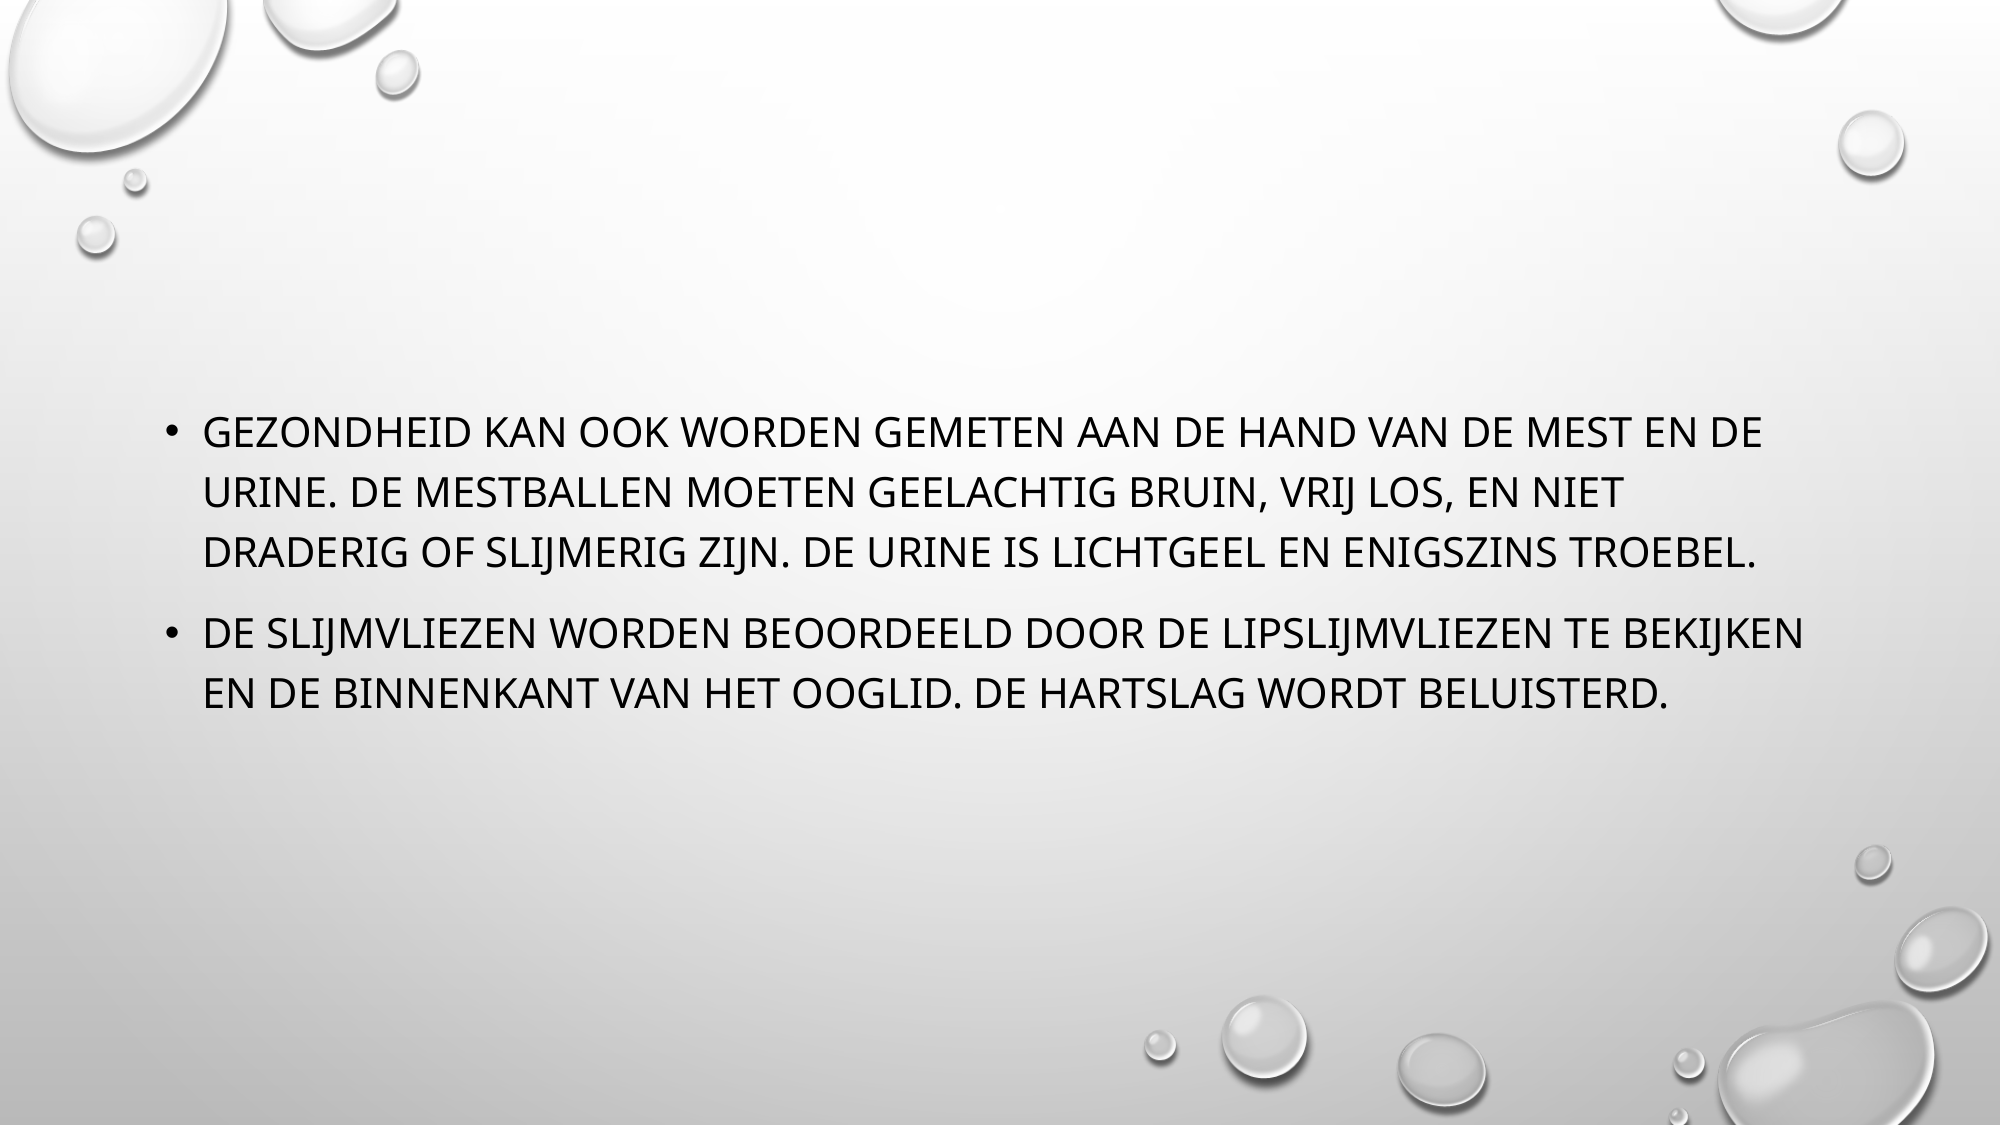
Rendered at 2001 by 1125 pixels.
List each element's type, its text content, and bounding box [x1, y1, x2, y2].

picture [0, 0, 2000, 1125]
list Gezondheid kan ook worden gemeten aan de hand van de mest en de urine. De mestballen moeten geelachtig bruin, vrij los, en niet draderig of slij­merig zijn. De urine is lichtgeel en enigszins troebel. De slijmvliezen worden beoordeeld door de lipslijmvliezen te bekijken en de binnenkant van het ooglid. De hartslag wordt beluisterd. [149, 388, 1850, 950]
